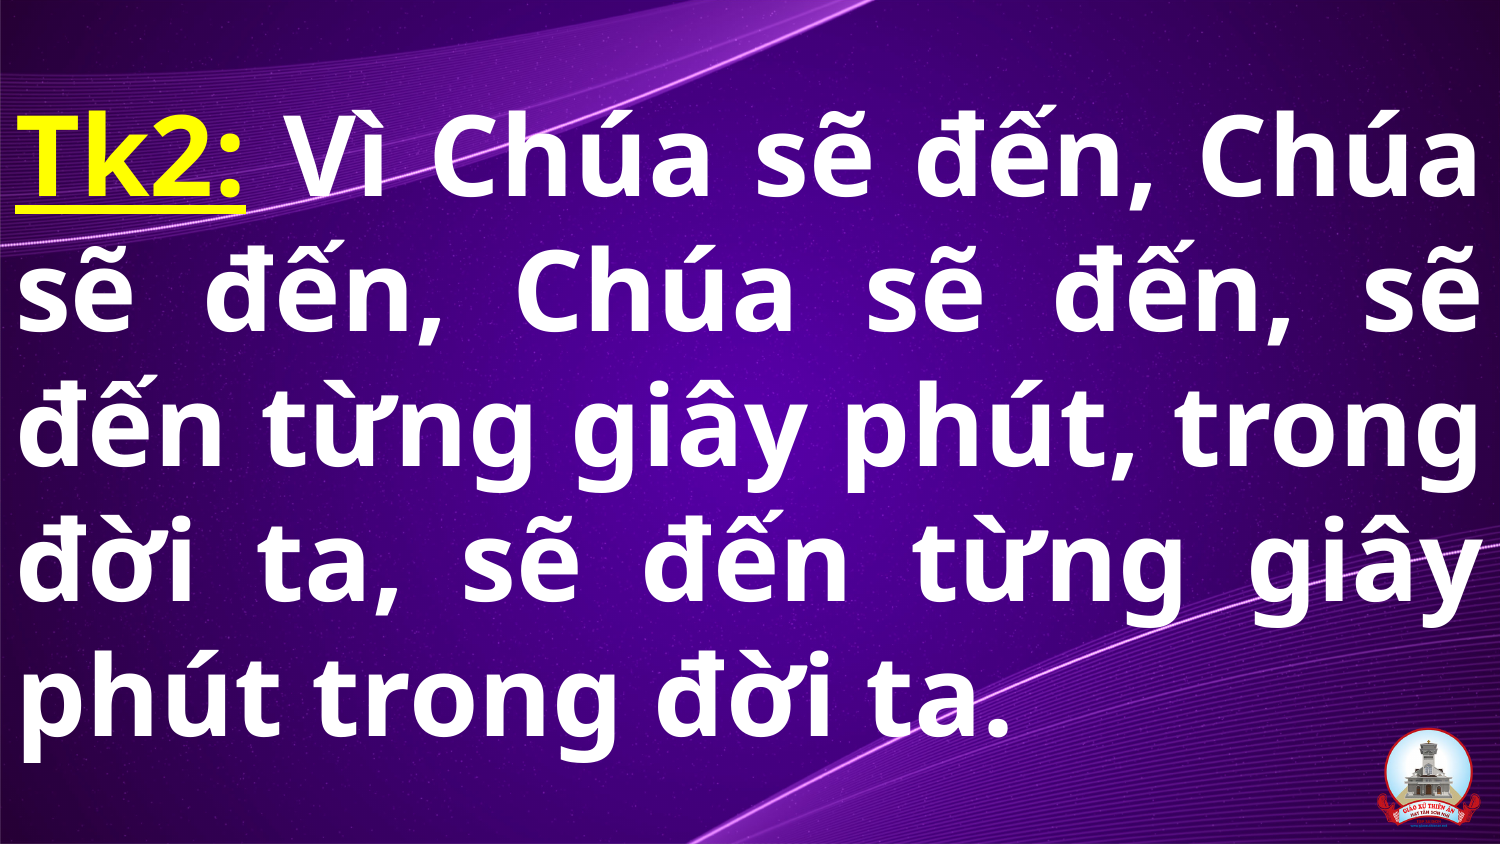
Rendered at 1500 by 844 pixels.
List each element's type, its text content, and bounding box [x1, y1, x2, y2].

title Tk2: Vì Chúa sẽ đến, Chúa sẽ đến, Chúa sẽ đến, sẽ đến từng giây phút, trong đời ta, sẽ đến từng giây phút trong đời ta. [0, 0, 1500, 844]
